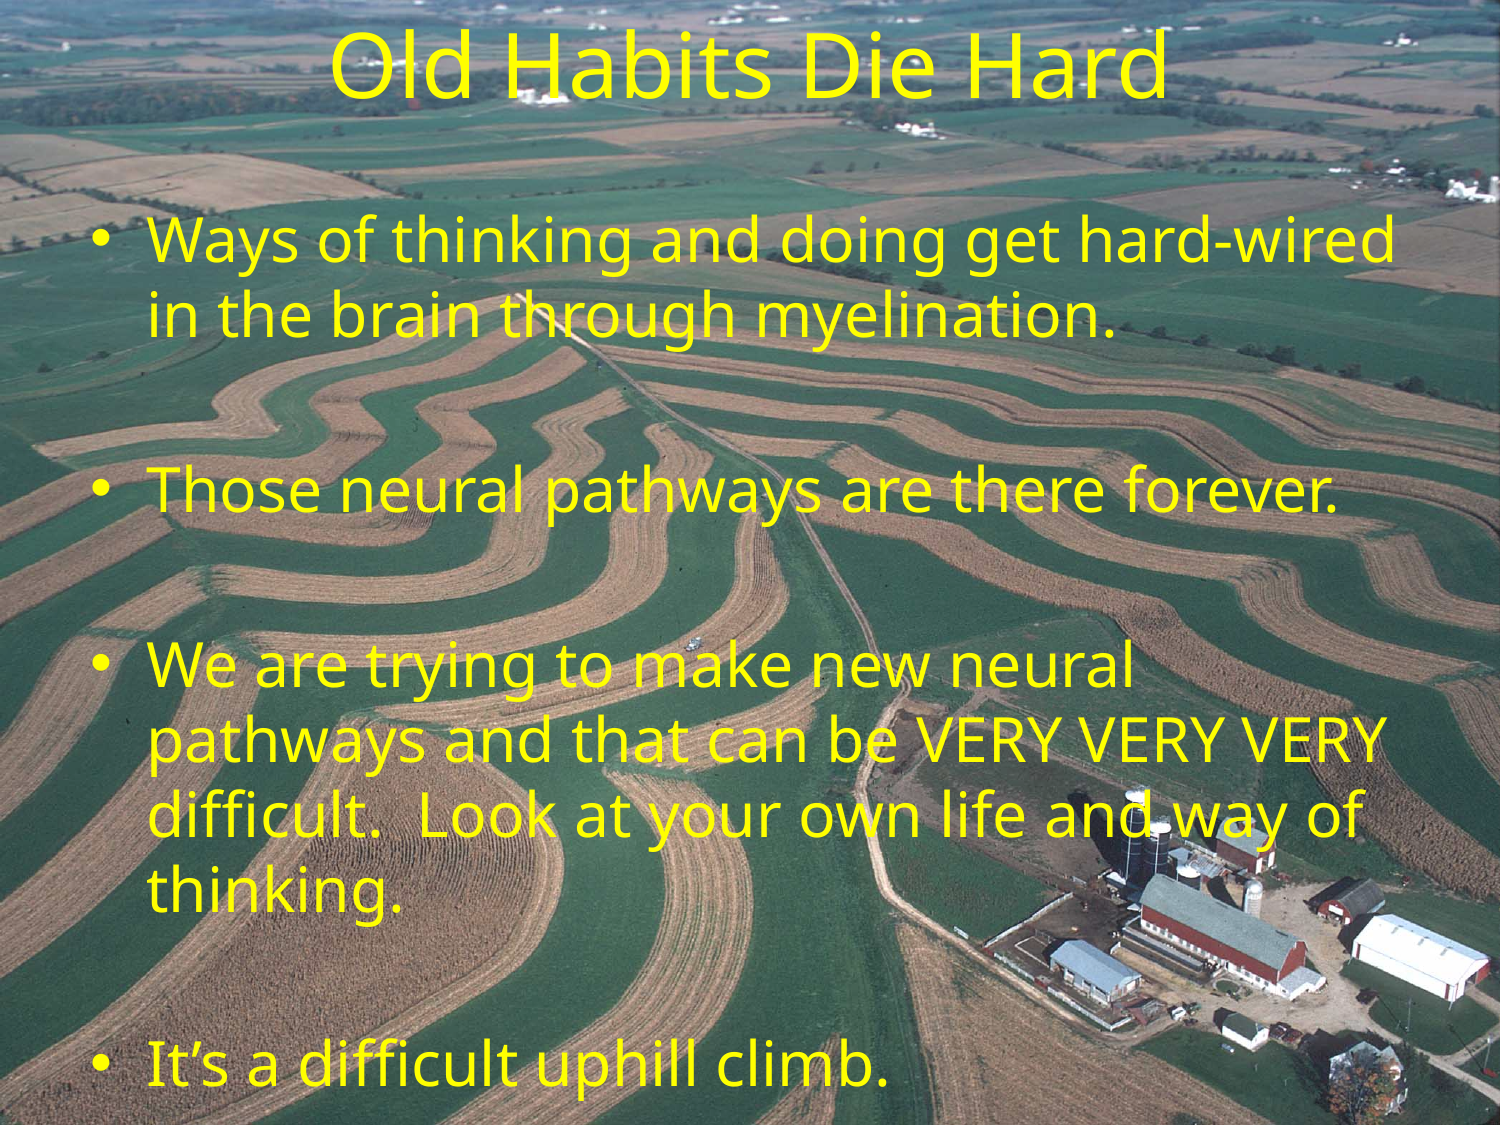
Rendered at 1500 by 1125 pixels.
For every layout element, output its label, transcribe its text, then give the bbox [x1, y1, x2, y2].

title Old Habits Die Hard [75, 0, 1425, 125]
list Ways of thinking and doing get hard-wired in the brain through myelination. Those neural pathways are there forever. We are trying to make new neural pathways and that can be VERY VERY VERY difficult. Look at your own life and way of thinking. It’s a difficult uphill climb. [75, 192, 1425, 1075]
